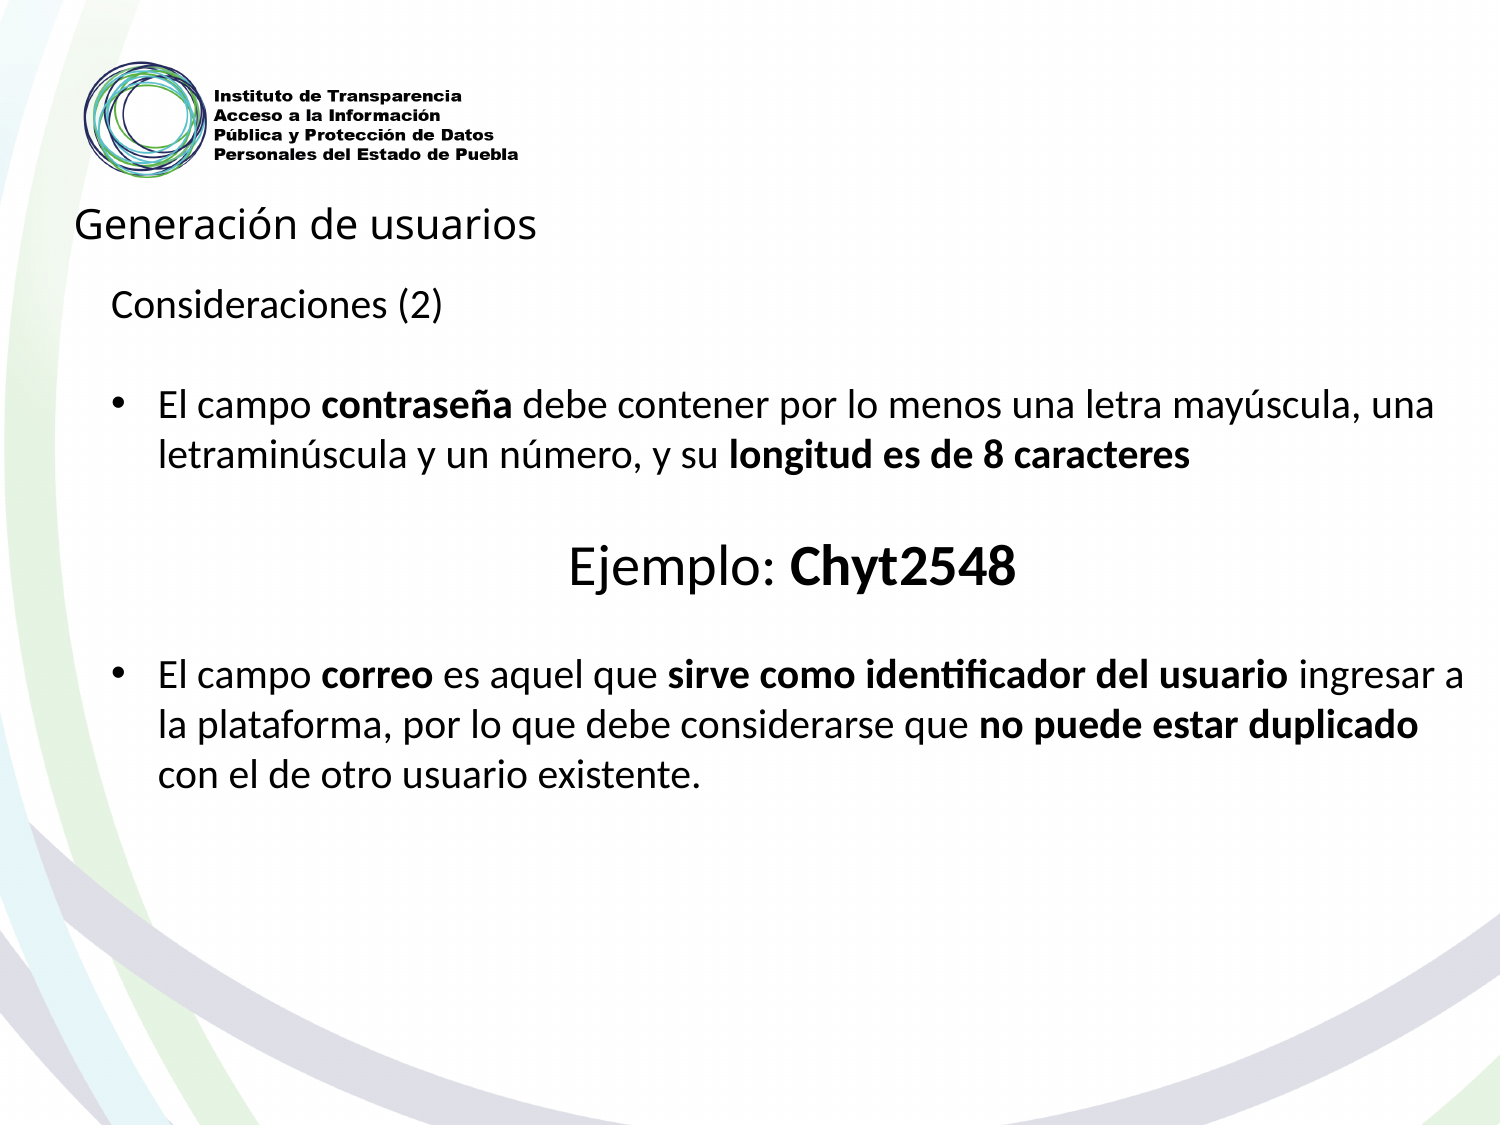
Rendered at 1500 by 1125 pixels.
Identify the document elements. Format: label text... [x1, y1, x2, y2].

text_box Consideraciones (2) El campo contraseña debe contener por lo menos una letra mayúscula, una letraminúscula y un número, y su longitud es de 8 caracteres Ejemplo: Chyt2548 El campo correo es aquel que sirve como identificador del usuario ingresar a la plataforma, por lo que debe considerarse que no puede estar duplicado con el de otro usuario existente. [96, 269, 1490, 985]
picture [0, 0, 1500, 1125]
text_box Generación de usuarios [58, 190, 1445, 256]
